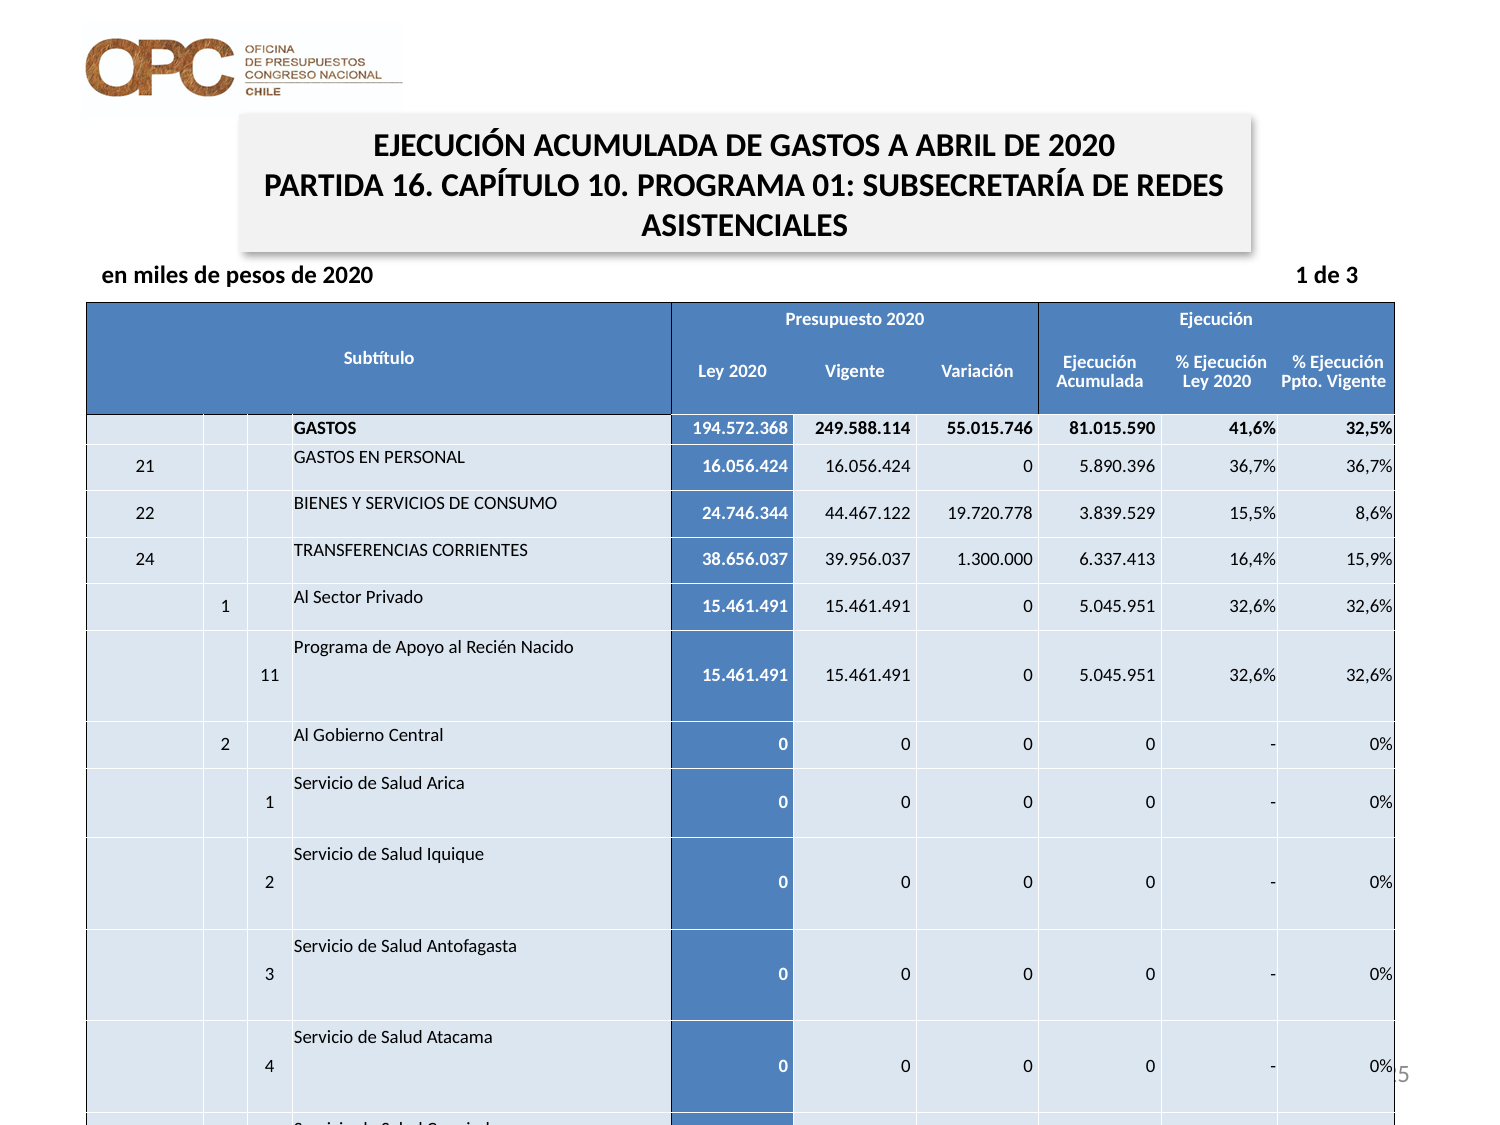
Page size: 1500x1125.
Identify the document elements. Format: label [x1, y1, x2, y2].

table_cell [1039, 722, 1161, 768]
table_cell [293, 930, 671, 1020]
table_header [672, 303, 1038, 330]
table_cell [87, 491, 203, 537]
table_cell [1162, 1113, 1277, 1125]
table_cell [672, 584, 793, 630]
table_cell [248, 838, 292, 929]
table_cell [1039, 838, 1161, 929]
table_cell [293, 538, 671, 583]
table_cell [1039, 631, 1161, 721]
table_cell [1039, 415, 1161, 444]
table_cell [672, 538, 793, 583]
table_cell [1278, 722, 1394, 768]
table_cell [248, 631, 292, 721]
table_cell [1162, 584, 1277, 630]
table_cell [1039, 330, 1394, 414]
table_cell [87, 538, 203, 583]
table_cell [917, 1113, 1038, 1125]
table_cell [293, 1113, 671, 1125]
table_cell [1278, 769, 1394, 837]
table_cell [917, 930, 1038, 1020]
table_cell [1039, 538, 1161, 583]
table_cell [293, 722, 671, 768]
table_cell [248, 1021, 292, 1112]
table_cell [293, 631, 671, 721]
table_cell [1162, 445, 1277, 490]
table_cell [1039, 1021, 1161, 1112]
table_cell [1162, 631, 1277, 721]
slide_number [1395, 1042, 1425, 1103]
table_cell [87, 415, 203, 444]
table_cell [794, 584, 916, 630]
table_cell [917, 584, 1038, 630]
table_cell [794, 538, 916, 583]
table_cell [1278, 491, 1394, 537]
table_cell [917, 722, 1038, 768]
table_cell [1278, 930, 1394, 1020]
table_cell [1039, 1113, 1161, 1125]
table_cell [204, 584, 247, 630]
table_cell [794, 631, 916, 721]
table_cell [1039, 445, 1161, 490]
table_cell [204, 491, 247, 537]
table_cell [672, 415, 793, 444]
table_cell [1162, 769, 1277, 837]
table_cell [794, 1113, 916, 1125]
table_cell [87, 1021, 203, 1112]
table_cell [1039, 930, 1161, 1020]
table_cell [1162, 1021, 1277, 1112]
table_cell [1278, 445, 1394, 490]
table_cell [204, 631, 247, 721]
table_cell [1278, 1021, 1394, 1112]
table_cell [293, 415, 671, 444]
table_cell [293, 445, 671, 490]
table_cell [204, 722, 247, 768]
table_cell [248, 769, 292, 837]
table_cell [87, 769, 203, 837]
table_cell [204, 445, 247, 490]
table_cell [1278, 838, 1394, 929]
table_cell [672, 930, 793, 1020]
table_cell [672, 1021, 793, 1112]
table_cell [204, 1021, 247, 1112]
table_cell [917, 838, 1038, 929]
table_cell [672, 769, 793, 837]
table_cell [672, 631, 793, 721]
table_cell [87, 838, 203, 929]
table_cell [87, 631, 203, 721]
table_cell [672, 491, 793, 537]
table_cell [1039, 491, 1161, 537]
table_cell [917, 769, 1038, 837]
table_cell [1278, 538, 1394, 583]
table_cell [204, 930, 247, 1020]
table_cell [794, 1021, 916, 1112]
table_header [1039, 303, 1394, 330]
table_cell [293, 838, 671, 929]
table_cell [248, 1113, 292, 1125]
table_cell [794, 491, 916, 537]
table_cell [1162, 538, 1277, 583]
table_cell [87, 445, 203, 490]
text_box [86, 115, 1409, 303]
table_cell [293, 1021, 671, 1112]
table_cell [917, 445, 1038, 490]
table_cell [1278, 1113, 1394, 1125]
table_cell [1162, 415, 1277, 444]
table_cell [1039, 769, 1161, 837]
table_cell [248, 584, 292, 630]
table_cell [248, 930, 292, 1020]
table_cell [293, 491, 671, 537]
table_cell [917, 631, 1038, 721]
table_cell [672, 838, 793, 929]
table_cell [248, 445, 292, 490]
table_cell [204, 415, 247, 444]
table_cell [794, 838, 916, 929]
table_cell [87, 722, 203, 768]
table_cell [672, 330, 1038, 414]
table_cell [87, 584, 203, 630]
table_cell [794, 769, 916, 837]
table_cell [917, 415, 1038, 444]
table_cell [794, 930, 916, 1020]
table_cell [87, 930, 203, 1020]
table_cell [672, 1113, 793, 1125]
table_cell [1278, 584, 1394, 630]
table_cell [1162, 722, 1277, 768]
table_cell [1278, 631, 1394, 721]
table_cell [917, 1021, 1038, 1112]
table_cell [1278, 415, 1394, 444]
table_cell [917, 538, 1038, 583]
table_cell [1162, 838, 1277, 929]
table_cell [204, 538, 247, 583]
table_cell [1162, 930, 1277, 1020]
table_cell [1162, 491, 1277, 537]
table_cell [794, 415, 916, 444]
picture [82, 22, 403, 118]
table_cell [248, 491, 292, 537]
table_cell [672, 445, 793, 490]
table_header [87, 303, 671, 414]
table_cell [87, 1113, 203, 1125]
table_cell [917, 491, 1038, 537]
table_cell [672, 722, 793, 768]
table_cell [293, 769, 671, 837]
table_cell [204, 769, 247, 837]
table_cell [794, 445, 916, 490]
table_cell [204, 838, 247, 929]
table_cell [293, 584, 671, 630]
table_cell [794, 722, 916, 768]
table_cell [248, 415, 292, 444]
table_cell [204, 1113, 247, 1125]
table_cell [248, 538, 292, 583]
table_cell [248, 722, 292, 768]
table_cell [1039, 584, 1161, 630]
